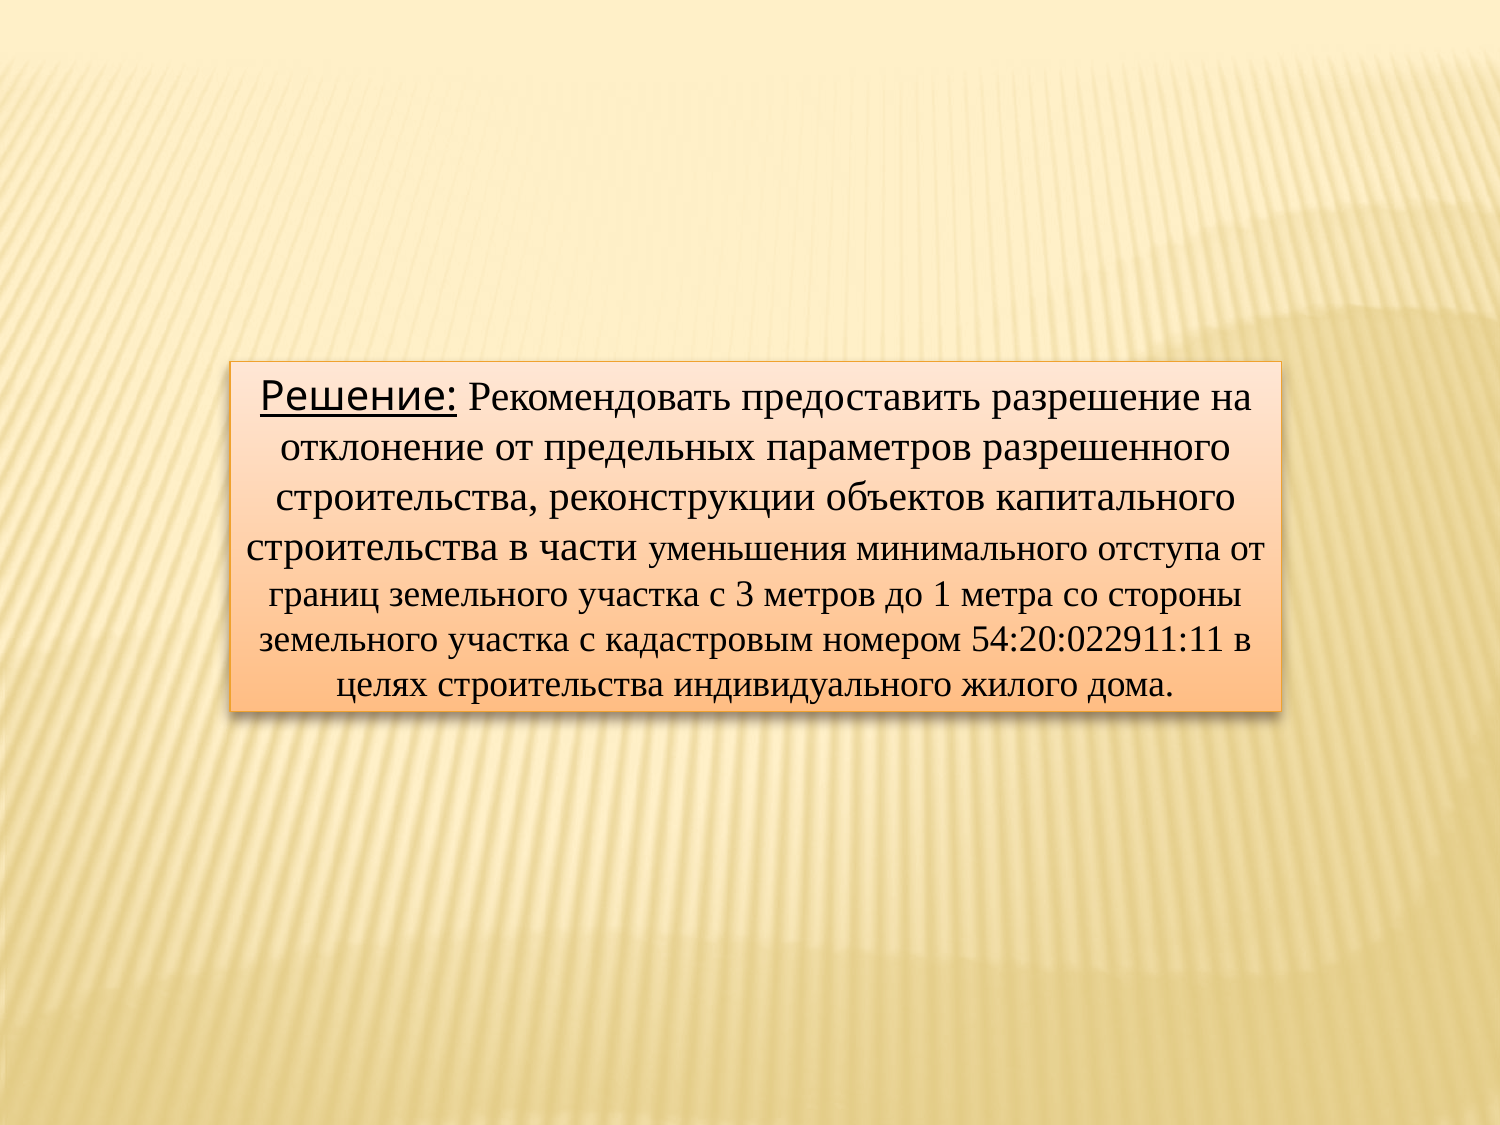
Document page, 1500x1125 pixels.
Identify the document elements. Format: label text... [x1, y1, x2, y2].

text_box Решение: Рекомендовать предоставить разрешение на отклонение от предельных параметров разрешенного строительства, реконструкции объектов капитального строительства в части уменьшения минимального отступа от границ земельного участка с 3 метров до 1 метра со стороны земельного участка с кадастровым номером 54:20:022911:11 в целях строительства индивидуального жилого дома. [229, 361, 1282, 712]
